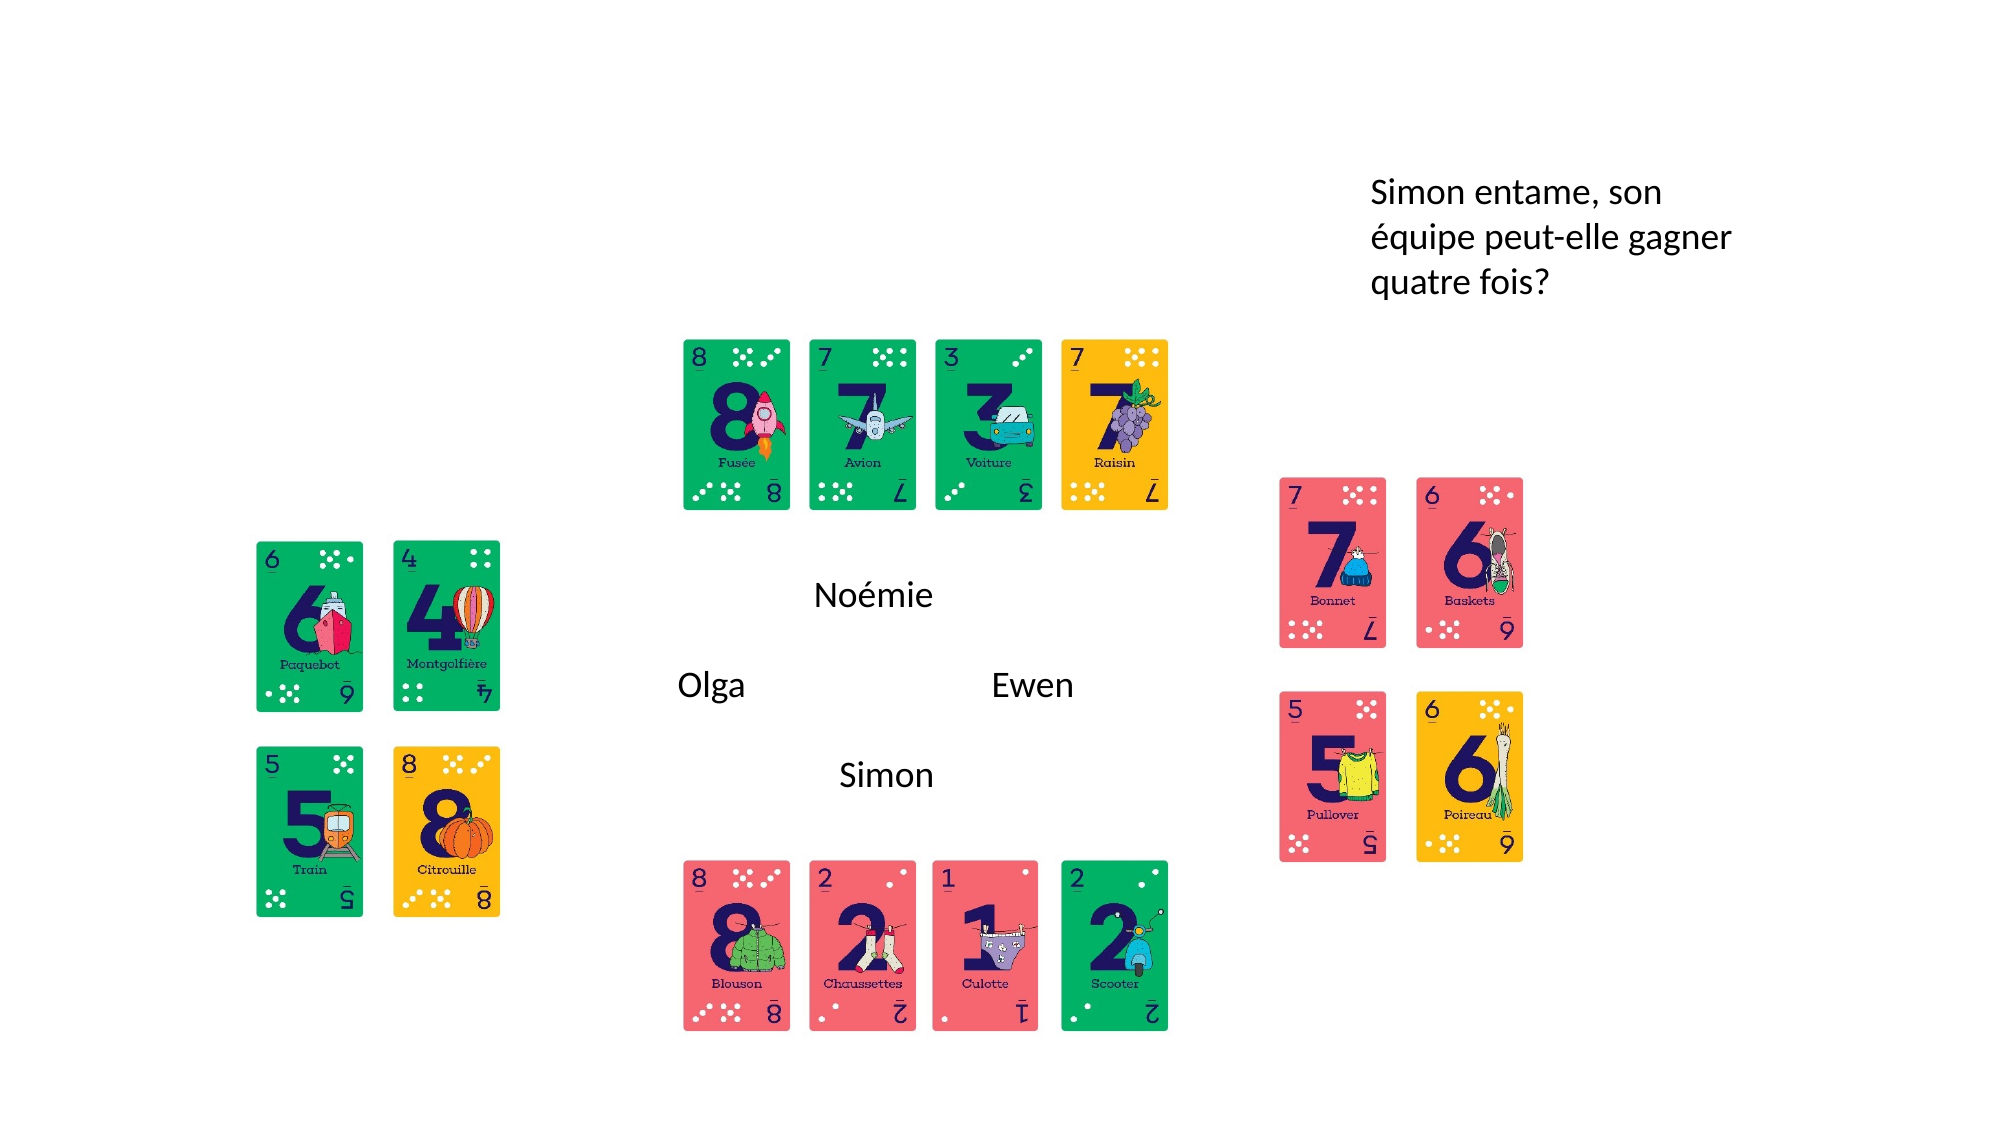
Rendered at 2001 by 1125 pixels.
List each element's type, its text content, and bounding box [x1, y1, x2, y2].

picture [803, 333, 922, 516]
text_box Simon entame, son équipe peut-elle gagner quatre fois? [1355, 160, 1768, 310]
picture [1410, 471, 1529, 654]
picture [387, 534, 506, 717]
picture [926, 854, 1045, 1037]
text_box Noémie Olga Ewen Simon [663, 562, 1116, 803]
picture [1055, 333, 1174, 516]
picture [250, 740, 369, 923]
picture [387, 740, 506, 923]
picture [1273, 685, 1392, 868]
picture [803, 854, 922, 1037]
picture [677, 854, 796, 1037]
picture [1055, 854, 1174, 1037]
picture [677, 333, 796, 516]
picture [250, 535, 369, 718]
picture [1273, 471, 1392, 654]
picture [1410, 685, 1529, 868]
picture [929, 333, 1048, 516]
